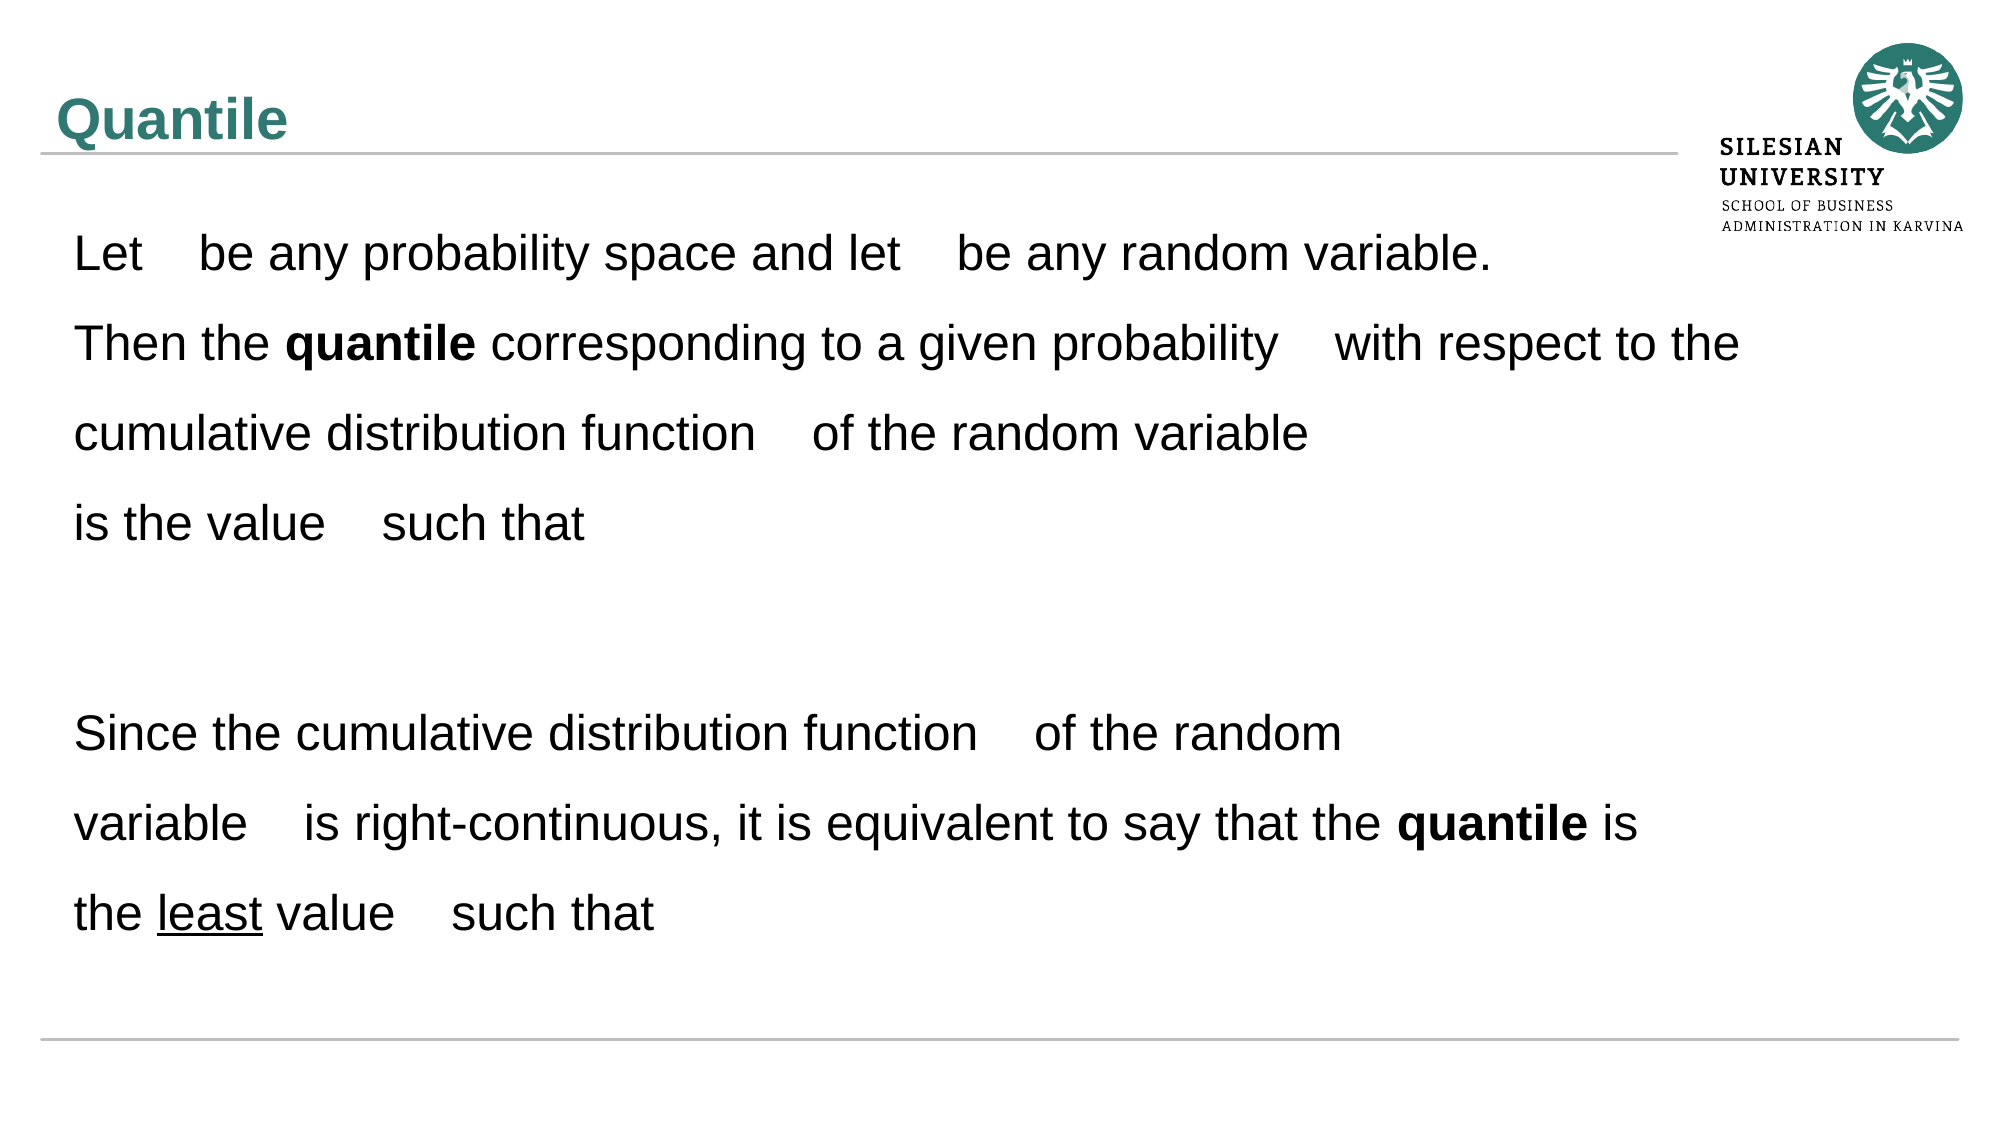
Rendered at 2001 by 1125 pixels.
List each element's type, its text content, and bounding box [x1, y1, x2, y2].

title Quantile [41, 73, 1636, 150]
picture [1720, 43, 1963, 231]
